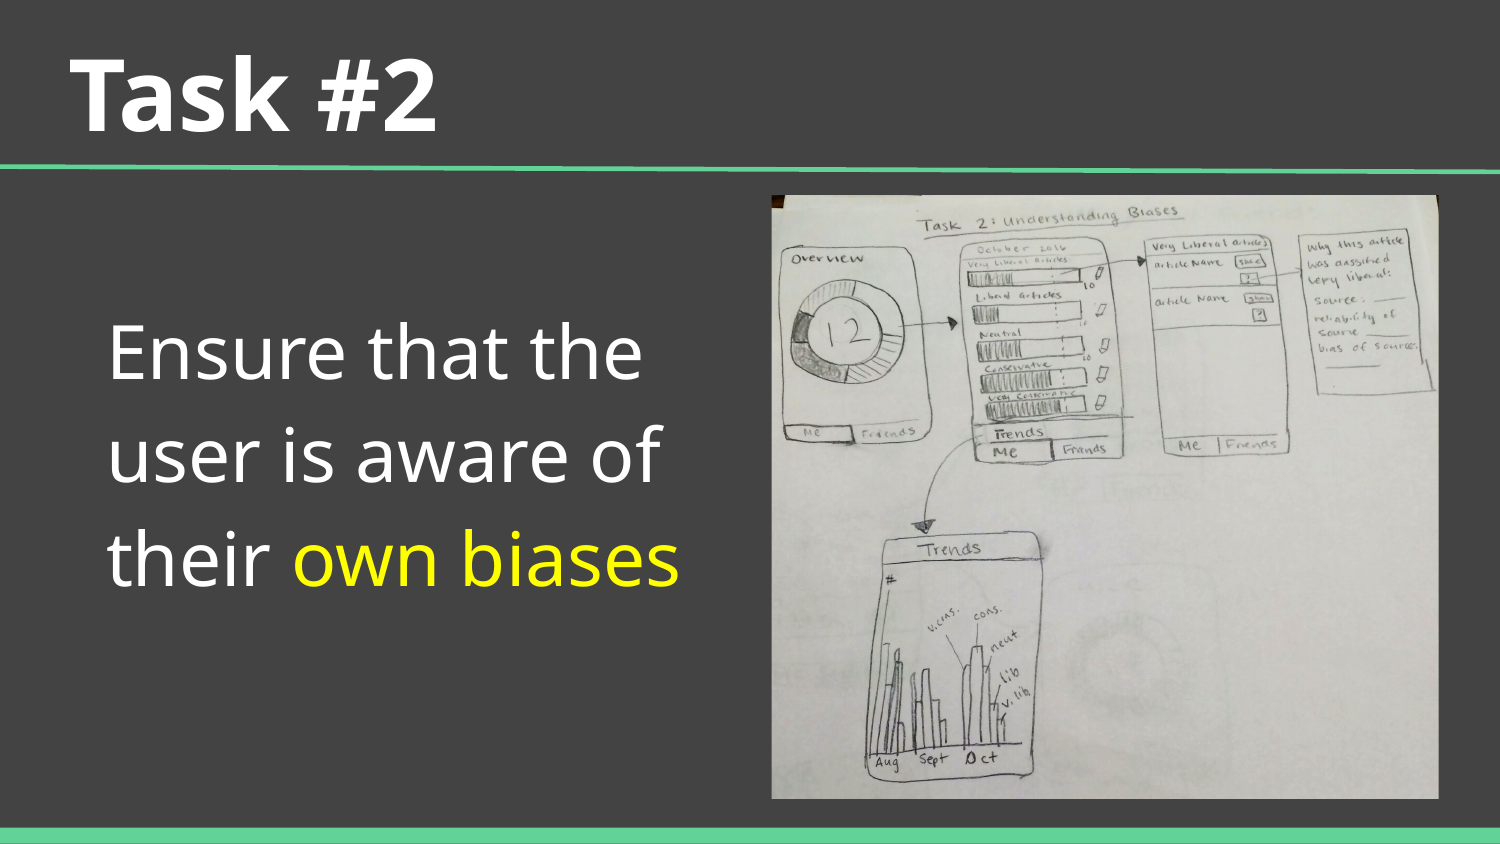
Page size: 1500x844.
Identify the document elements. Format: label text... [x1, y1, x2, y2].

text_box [0, 166, 1500, 173]
list Ensure that the user is aware of their own biases [91, 275, 729, 837]
picture [771, 195, 1439, 799]
title Task #2 [53, 16, 1452, 164]
